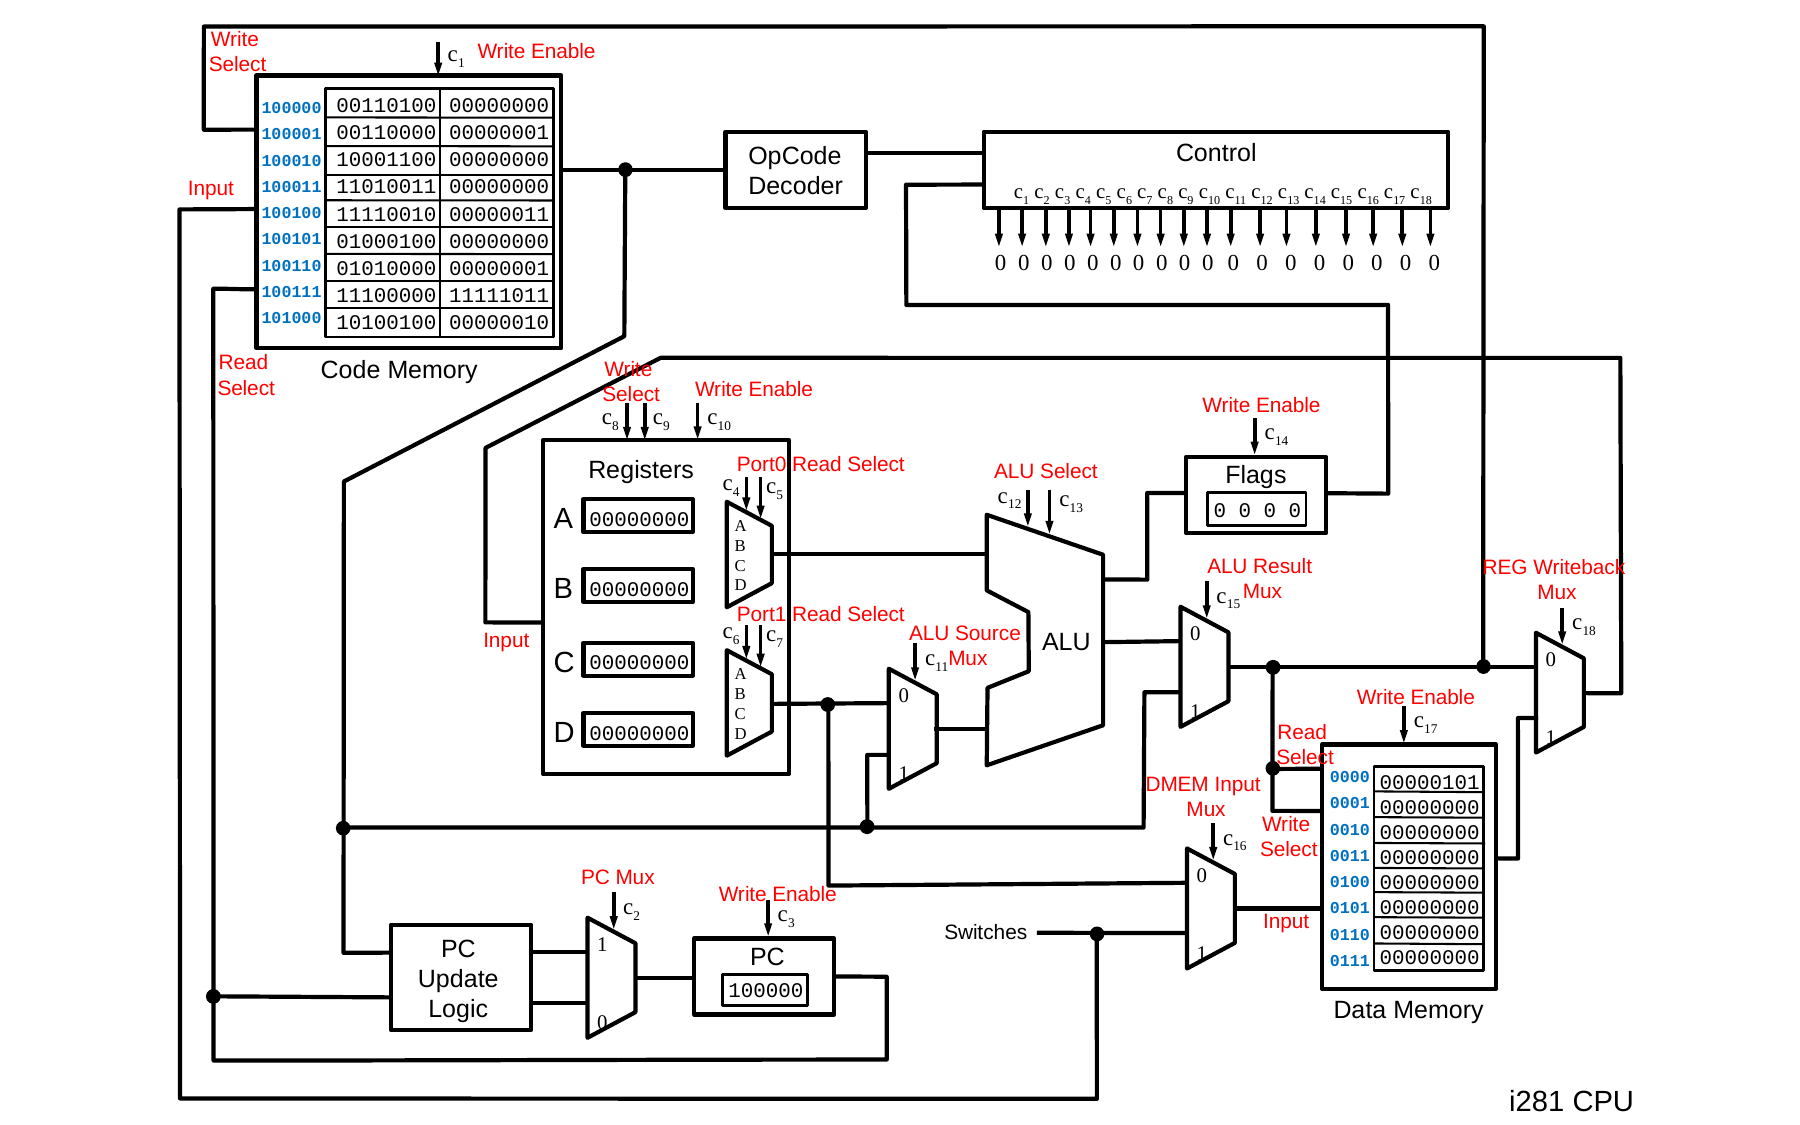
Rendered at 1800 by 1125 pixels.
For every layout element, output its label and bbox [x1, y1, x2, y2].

text_box [172, 18, 1650, 942]
text_box [179, 951, 1651, 1125]
